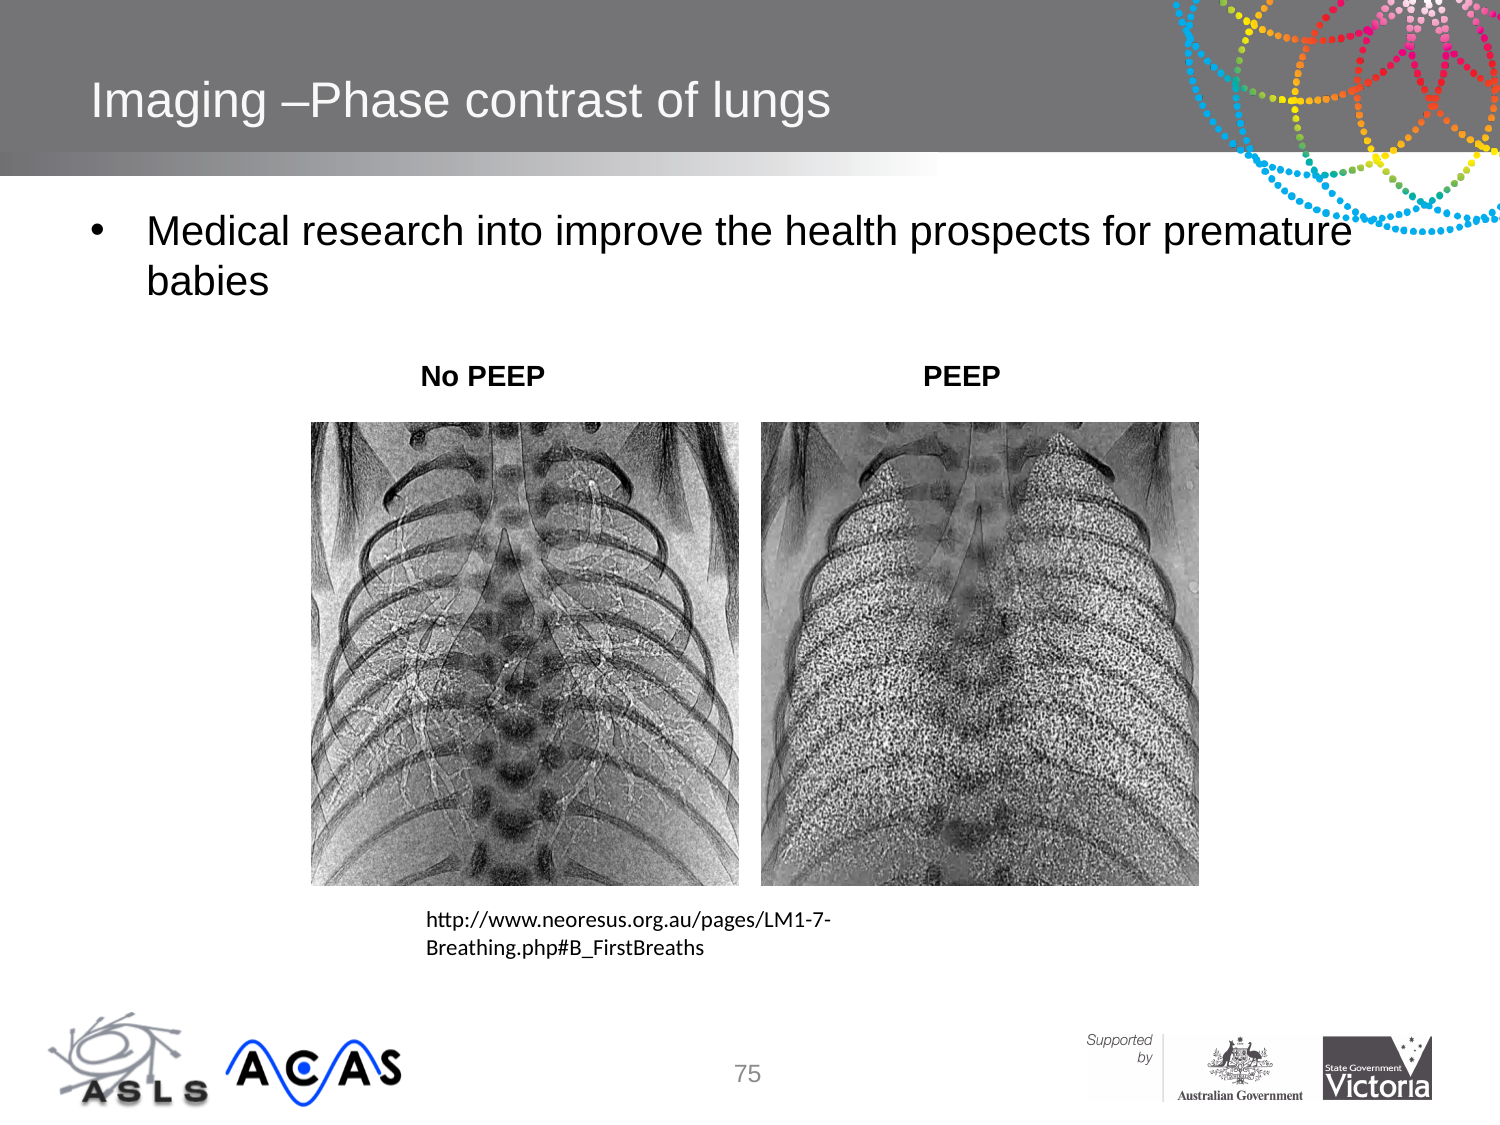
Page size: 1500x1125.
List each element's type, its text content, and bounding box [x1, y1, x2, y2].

title Imaging –Phase contrast of lungs [75, 30, 1425, 164]
text_box http://www.neoresus.org.au/pages/LM1-7-Breathing.php#B_FirstBreaths [411, 897, 1124, 968]
picture [761, 422, 1200, 886]
picture [1168, 0, 1500, 235]
picture [1087, 1034, 1432, 1102]
list Medical research into improve the health prospects for premature babies [75, 196, 1425, 1005]
text_box No PEEP [405, 349, 569, 400]
picture [311, 422, 740, 886]
picture [0, 152, 938, 176]
picture [41, 1011, 407, 1125]
text_box PEEP [880, 349, 1044, 400]
slide_number 75 [572, 1042, 923, 1103]
